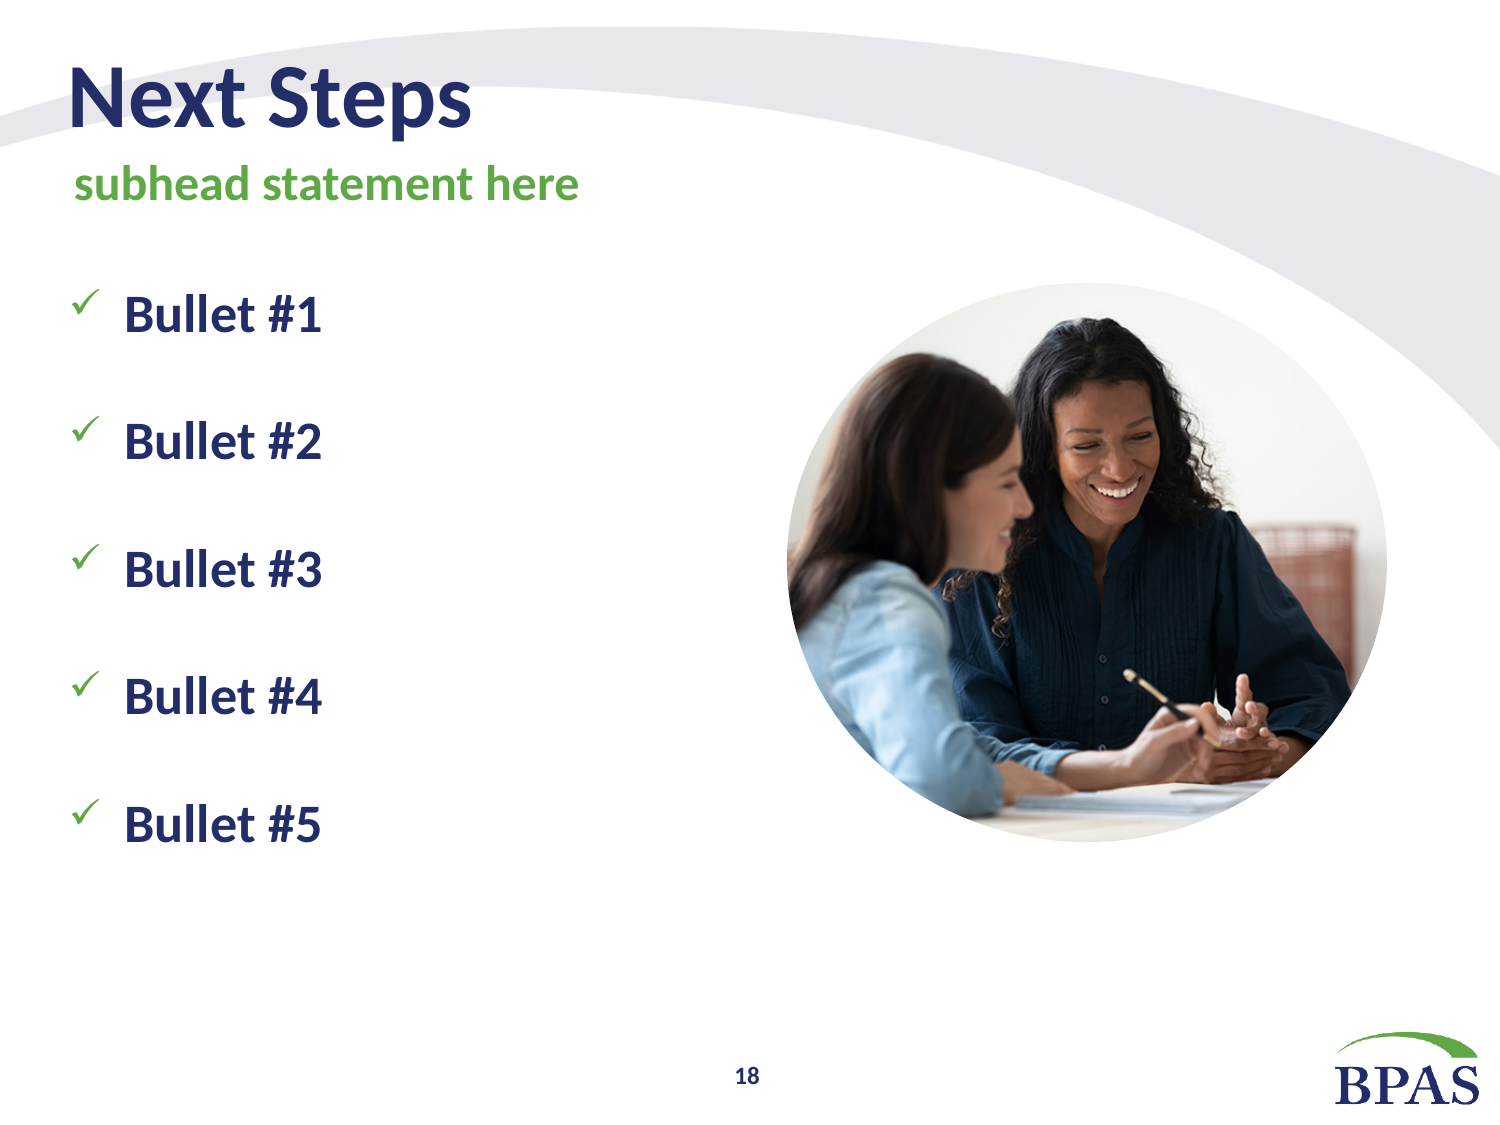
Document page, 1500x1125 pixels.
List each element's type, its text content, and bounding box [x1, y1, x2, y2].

title Next Steps [53, 28, 1175, 177]
text_box Bullet #1 Bullet #2 Bullet #3 Bullet #4 Bullet #5 [53, 270, 819, 861]
slide_number 18 [572, 1044, 923, 1105]
picture [786, 282, 1388, 843]
picture [1331, 1029, 1482, 1107]
text_box subhead statement here [73, 149, 1500, 215]
